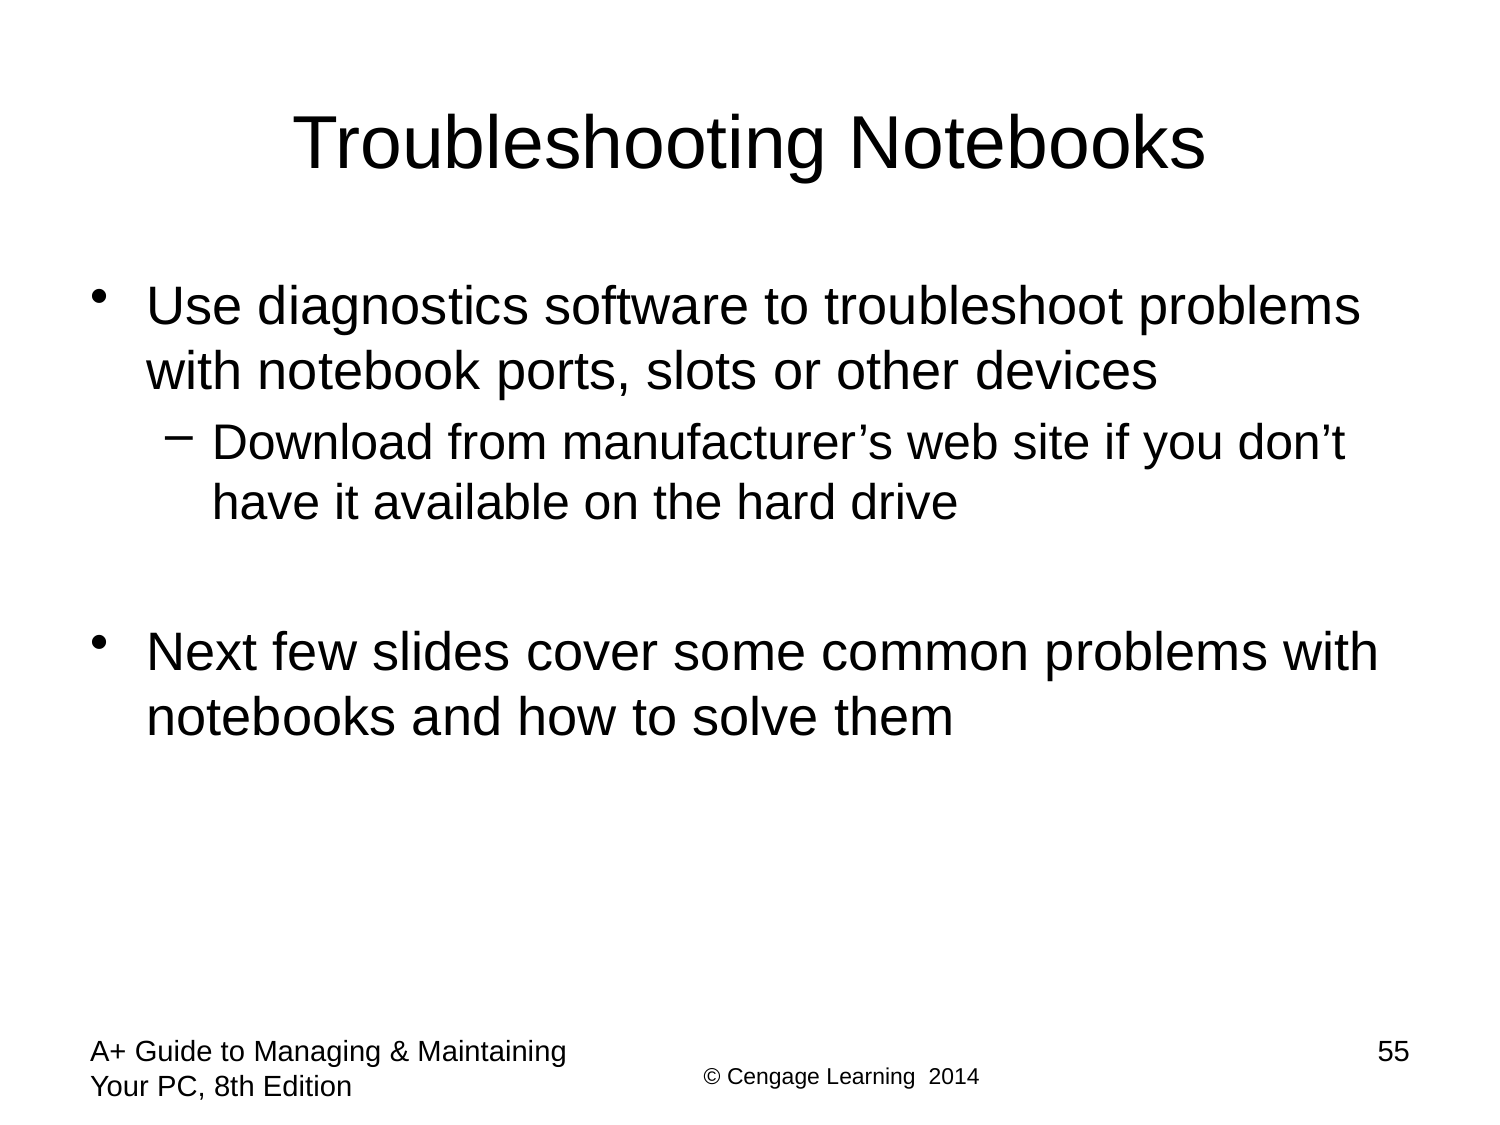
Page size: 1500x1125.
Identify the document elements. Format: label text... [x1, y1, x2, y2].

list Use diagnostics software to troubleshoot problems with notebook ports, slots or other devices Download from manufacturer’s web site if you don’t have it available on the hard drive Next few slides cover some common problems with notebooks and how to solve them [75, 262, 1425, 1005]
title Troubleshooting Notebooks [75, 45, 1425, 233]
footer A+ Guide to Managing & Maintaining Your PC, 8th Edition [74, 1024, 638, 1103]
slide_number 55 [1074, 1024, 1426, 1103]
